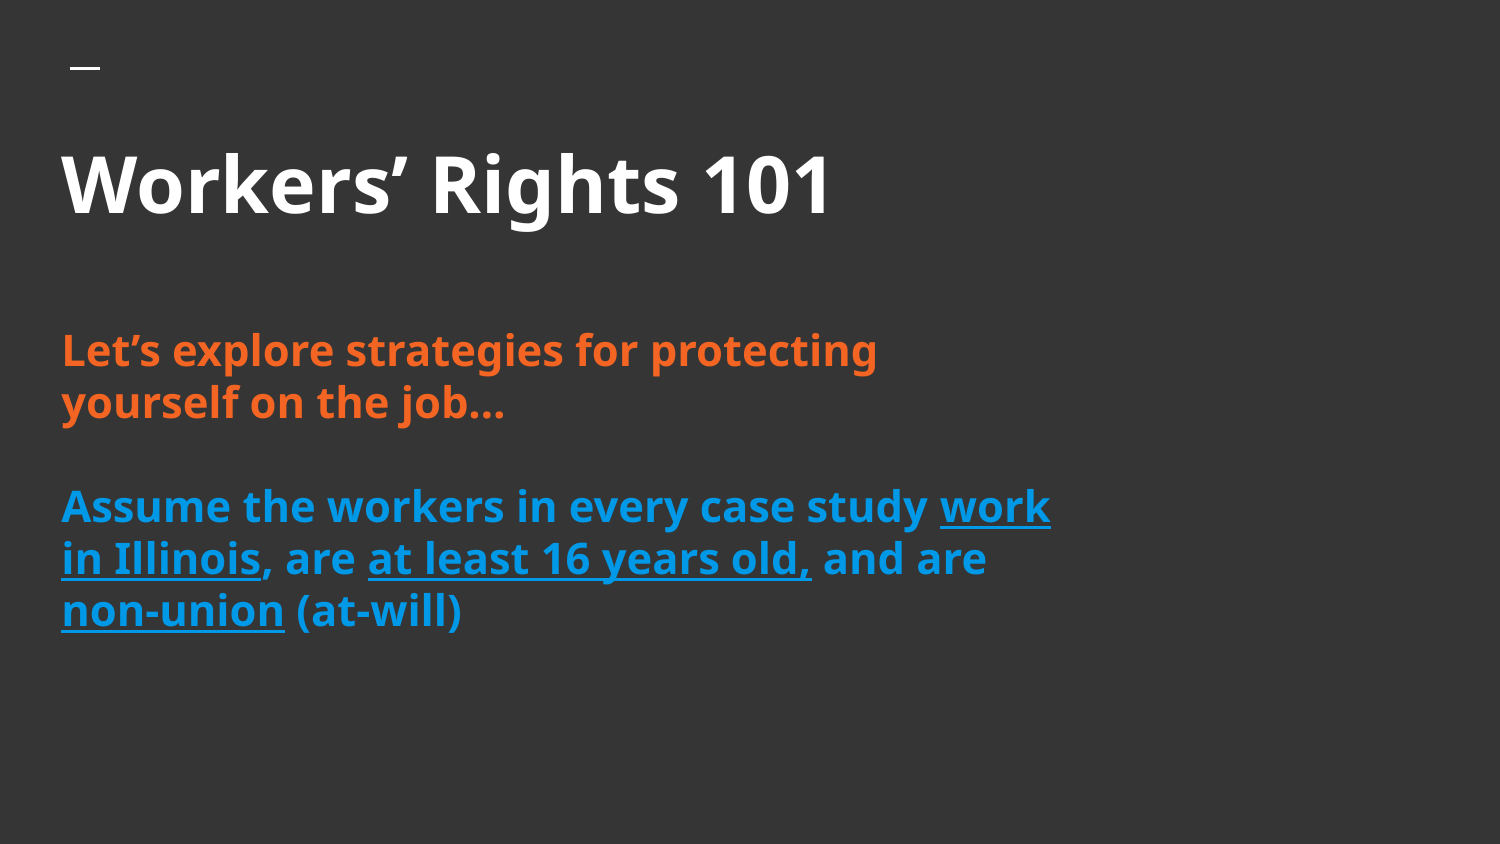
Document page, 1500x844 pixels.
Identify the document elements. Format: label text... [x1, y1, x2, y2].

title Workers’ Rights 101 Let’s explore strategies for protecting yourself on the job… Assume the workers in every case study work in Illinois, are at least 16 years old, and are non-union (at-will) [46, 116, 1071, 746]
